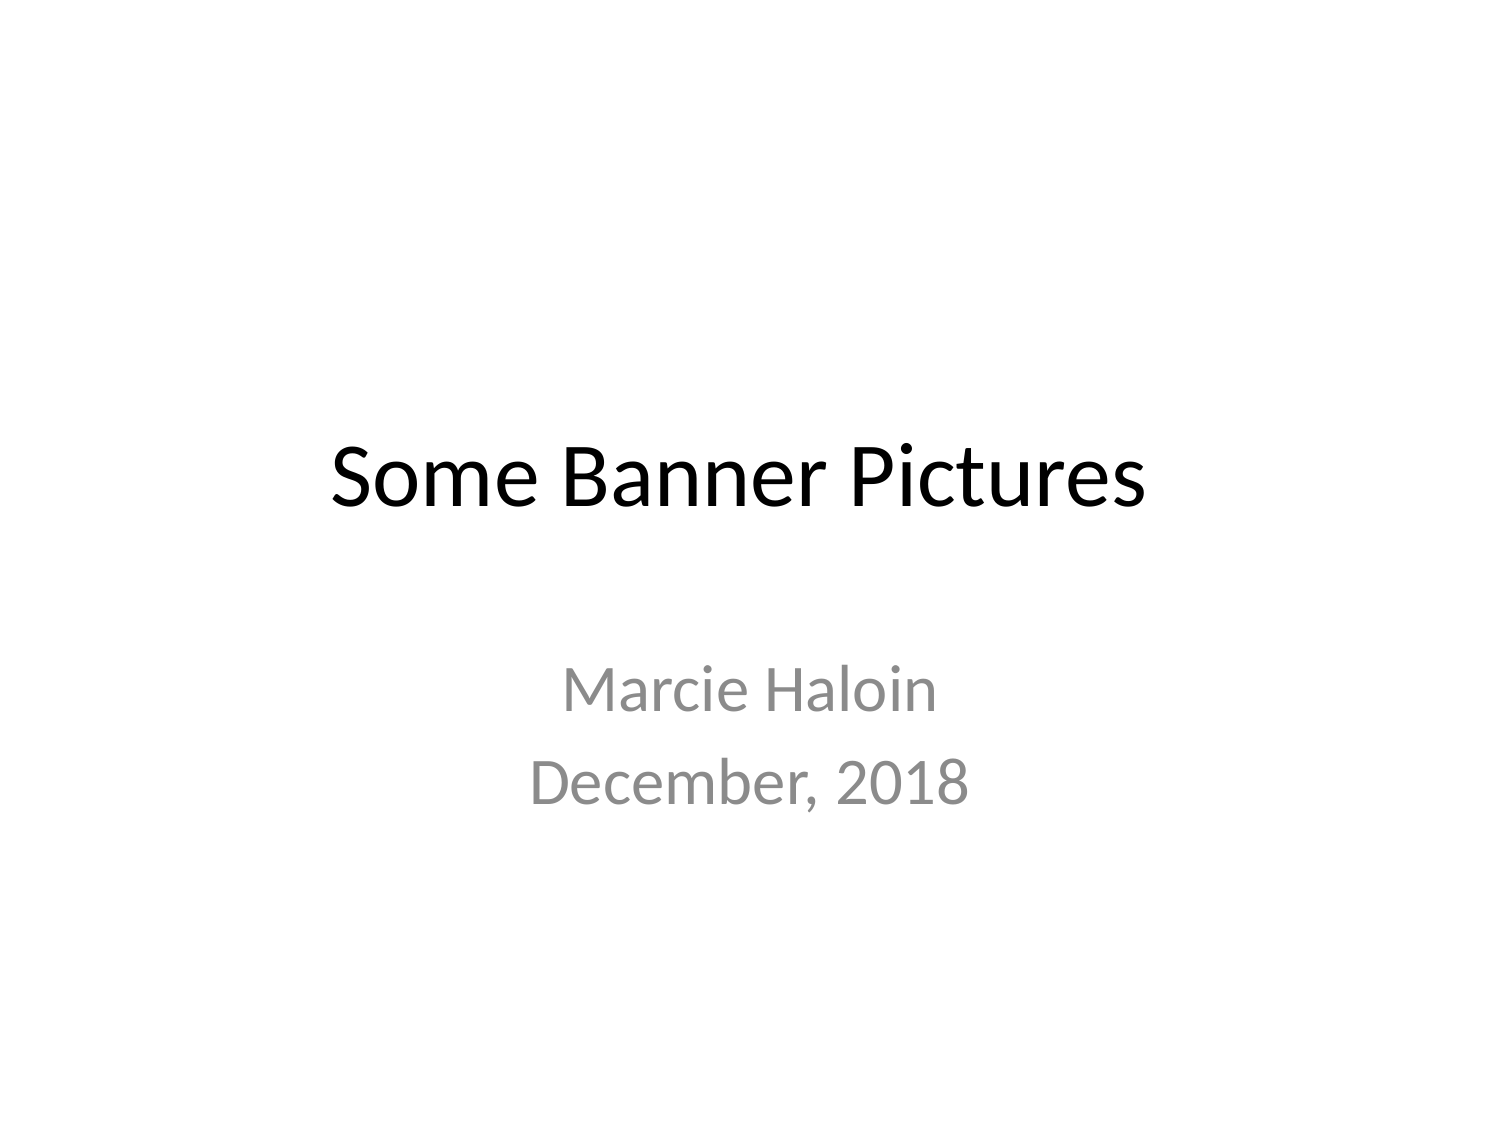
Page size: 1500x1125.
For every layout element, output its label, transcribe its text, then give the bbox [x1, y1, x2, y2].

title Some Banner Pictures [112, 349, 1388, 591]
subtitle Marcie Haloin December, 2018 [225, 637, 1275, 925]
